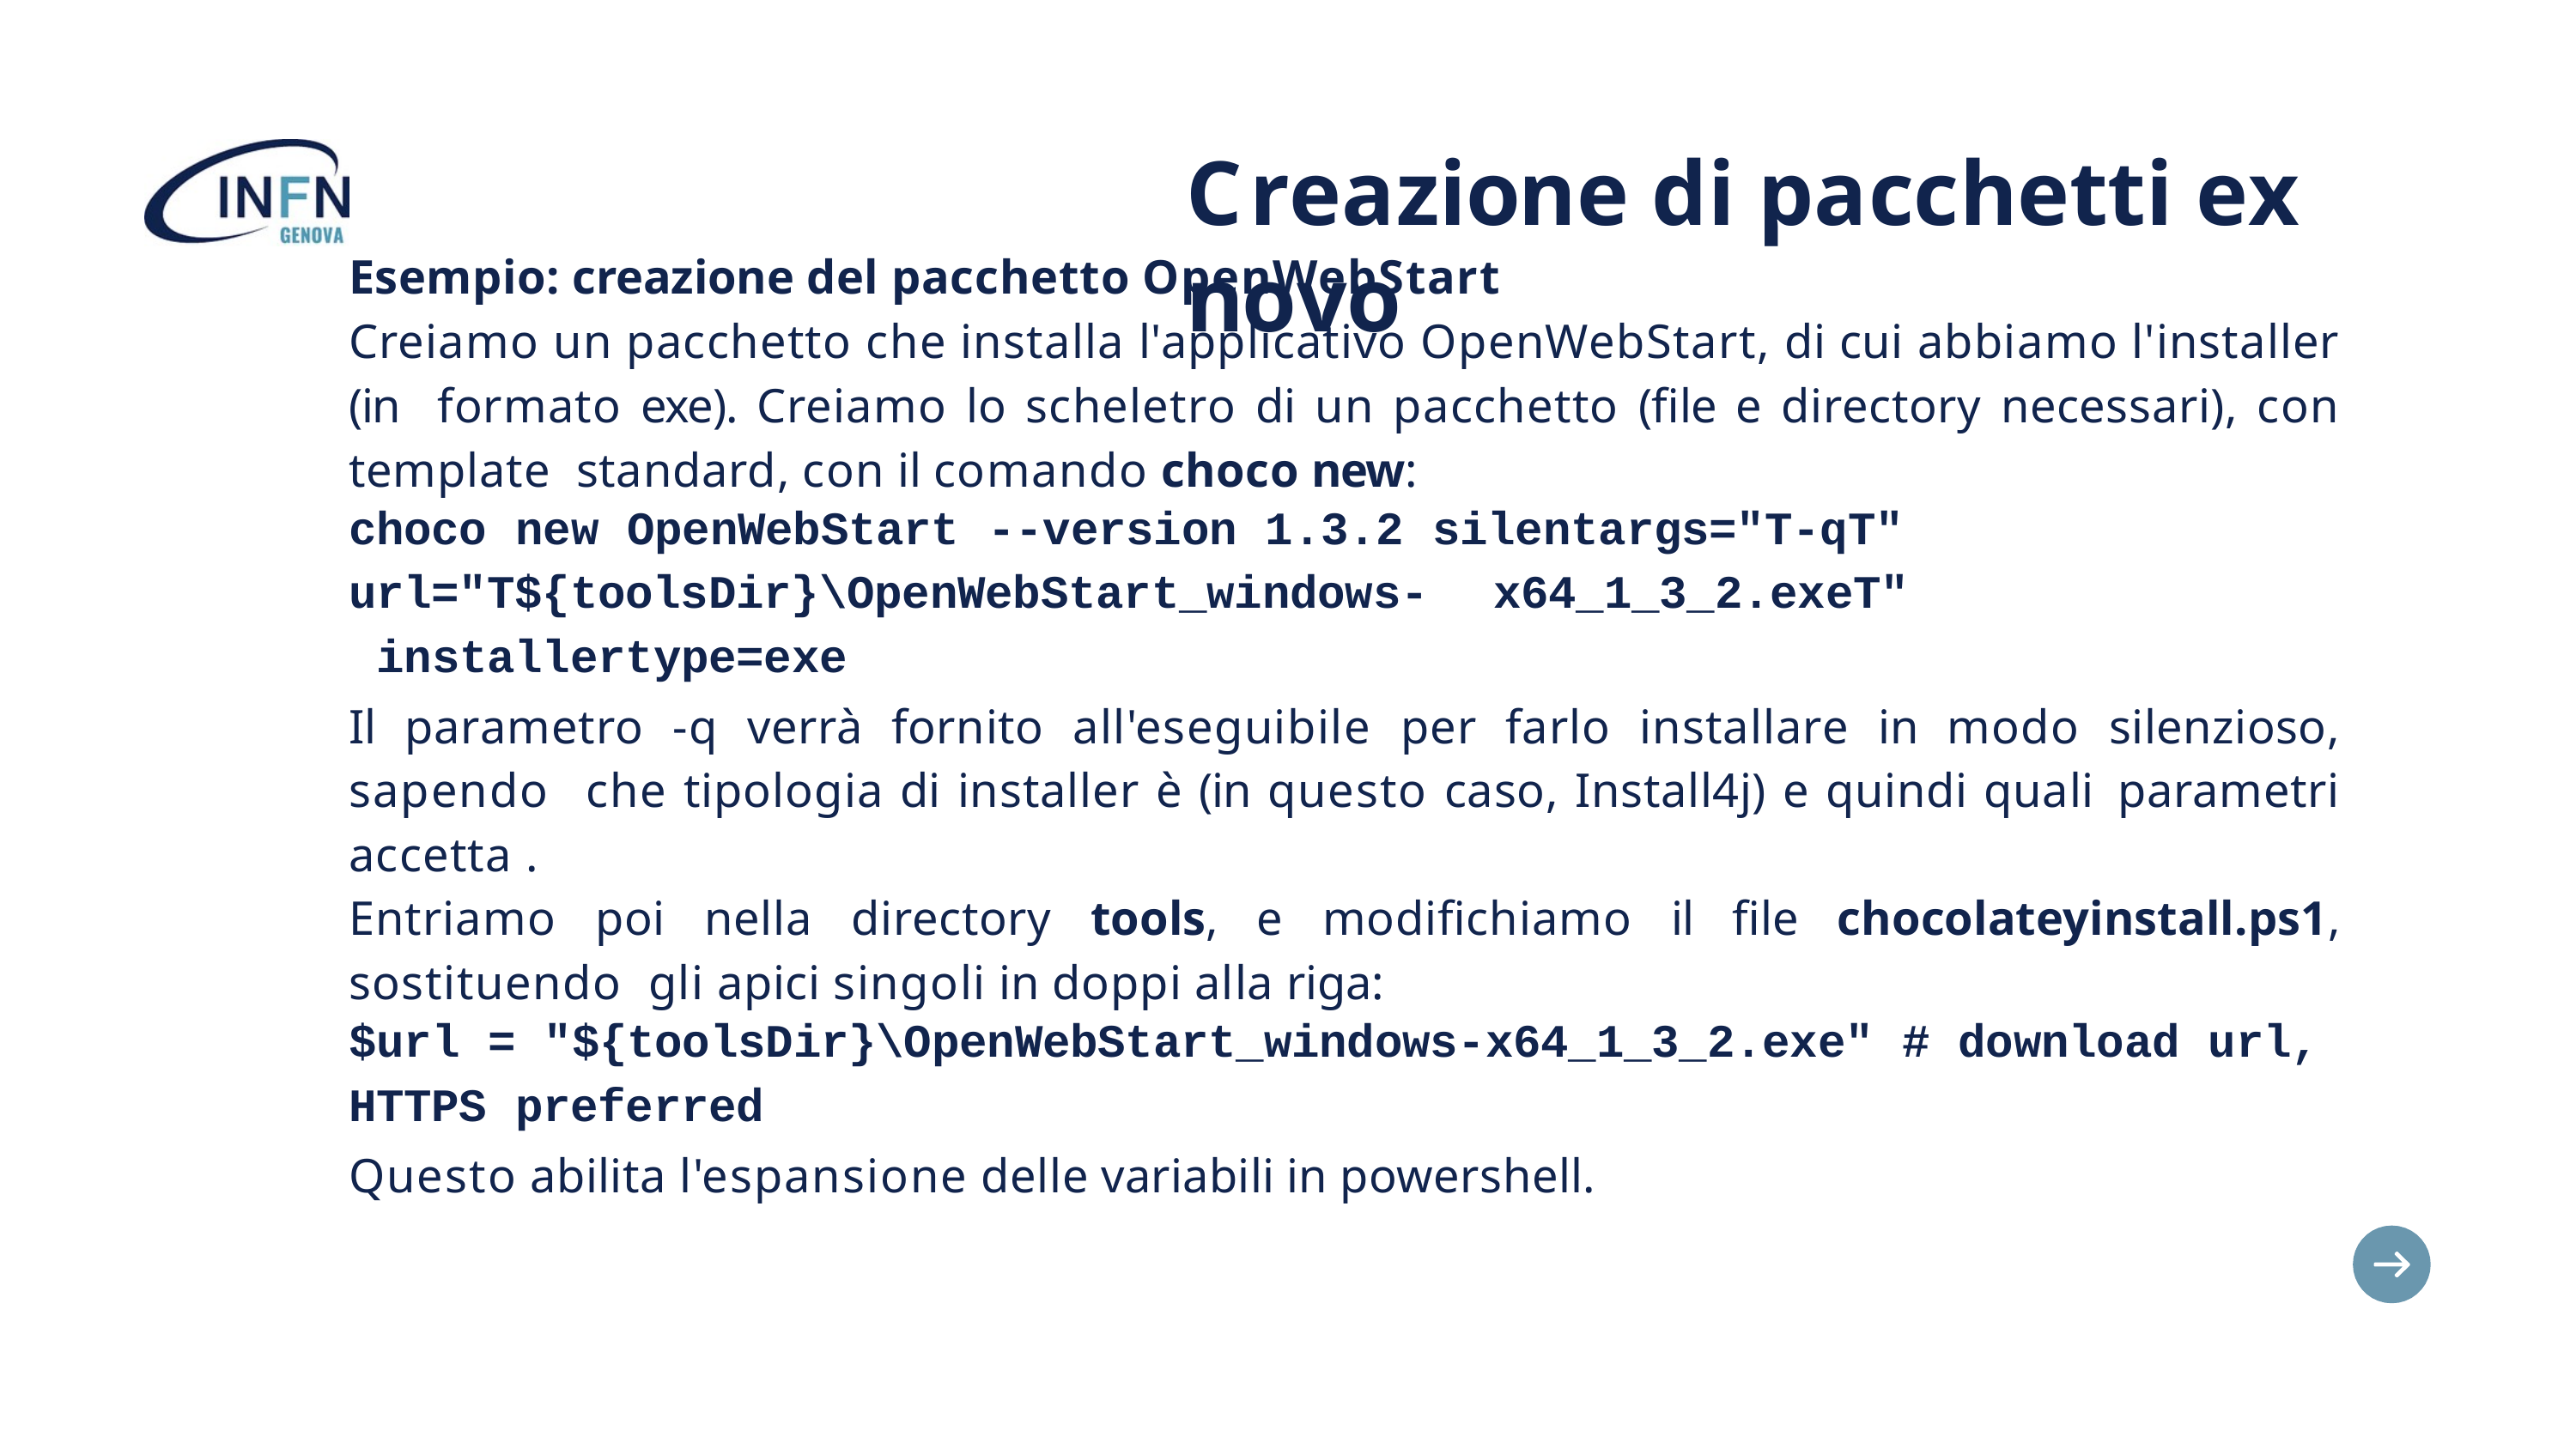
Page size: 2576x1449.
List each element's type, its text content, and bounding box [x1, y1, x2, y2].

text_box Esempio: creazione del pacchetto OpenWebStart Creiamo un pacchetto che installa l'applicativo OpenWebStart, di cui abbiamo l'installer (in formato exe). Creiamo lo scheletro di un pacchetto (file e directory necessari), con template standard, con il comando choco new: choco new OpenWebStart --version 1.3.2 silentargs="T-qT" url="T${toolsDir}\OpenWebStart_windows- x64_1_3_2.exeT" installertype=exe Il parametro -q verrà fornito all'eseguibile per farlo installare in modo silenzioso, sapendo che tipologia di installer è (in questo caso, Install4j) e quindi quali parametri accetta . Entriamo poi nella directory tools, e modifichiamo il file chocolateyinstall.ps1, sostituendo gli apici singoli in doppi alla riga: $url = "${toolsDir}\OpenWebStart_windows-x64_1_3_2.exe" # download url, HTTPS preferred Questo abilita l'espansione delle variabili in powershell. [346, 237, 2342, 1203]
title Creazione di pacchetti ex novo [1184, 134, 2394, 379]
picture [144, 139, 349, 246]
